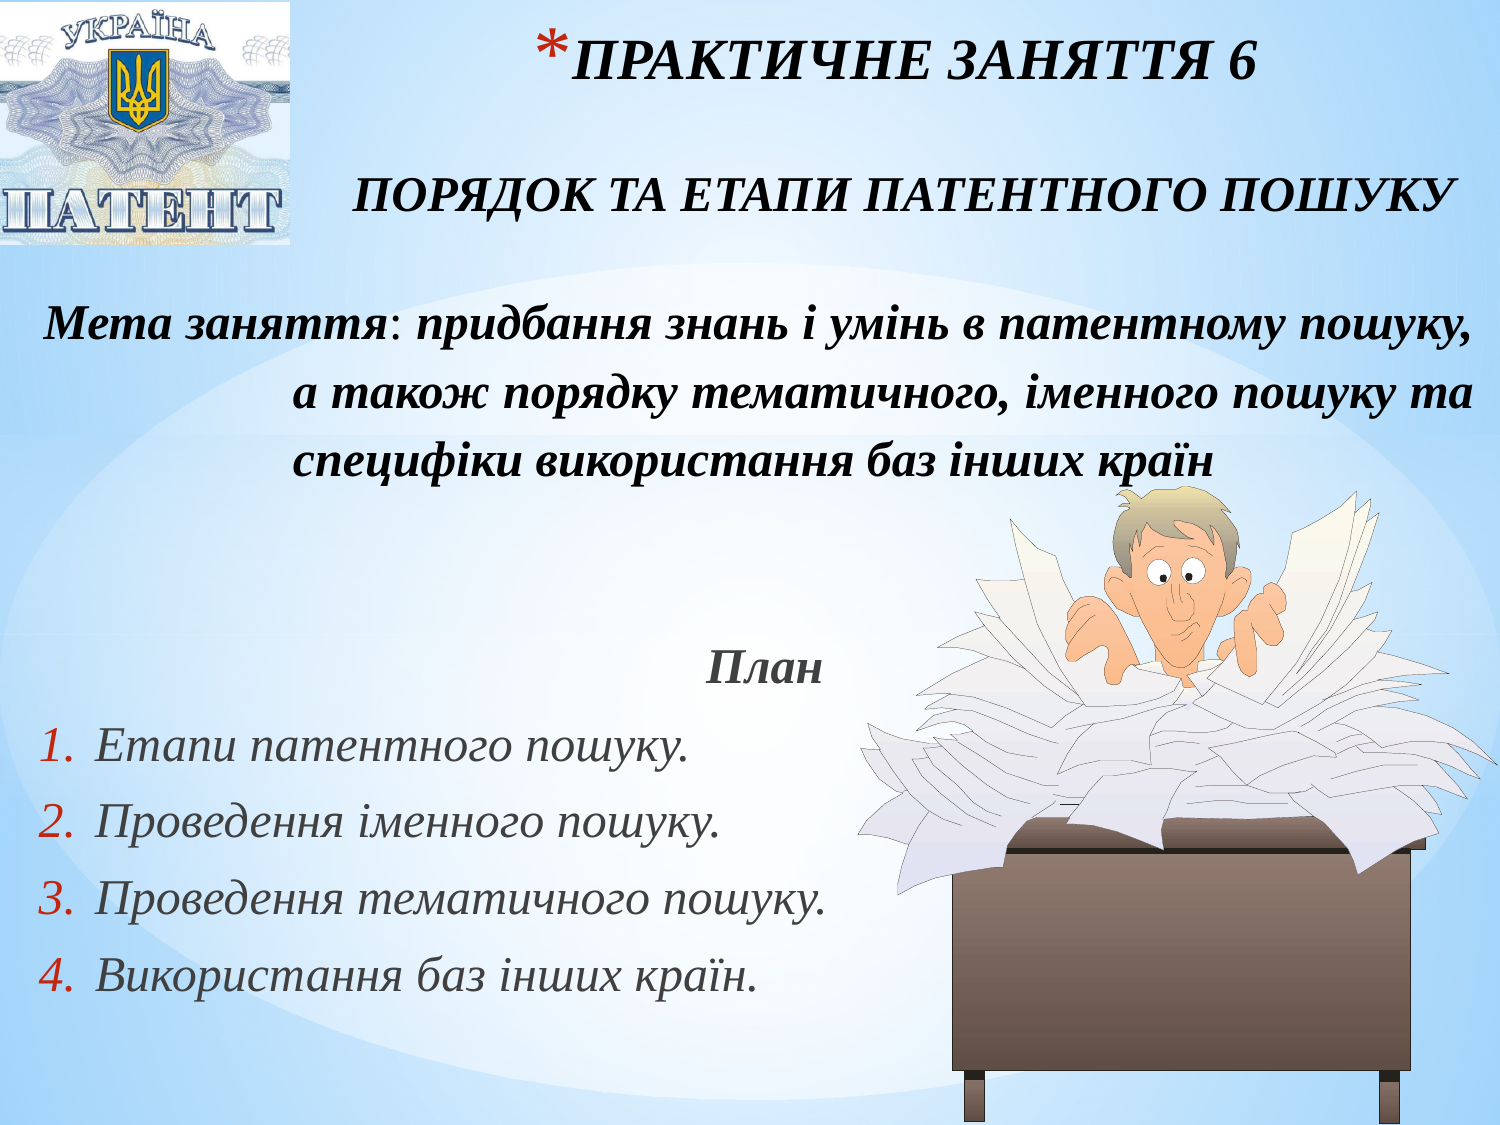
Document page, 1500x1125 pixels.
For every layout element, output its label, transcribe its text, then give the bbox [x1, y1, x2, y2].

title ПРАКТИЧНЕ ЗАНЯТТЯ 6 ПОРЯДОК ТА ЕТАПИ ПАТЕНТНОГО ПОШУКУ [159, 13, 1500, 256]
text_box Мета заняття: придбання знань і умінь в патентному пошуку, а також порядку тематичного, іменного пошуку та специфіки використання баз інших країн [0, 274, 1500, 494]
picture [0, 2, 290, 245]
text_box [855, 484, 1500, 1125]
text_box План Етапи патентного пошуку. Проведення іменного пошуку. Проведення тематичного пошуку. Використання баз інших країн. [23, 626, 849, 929]
